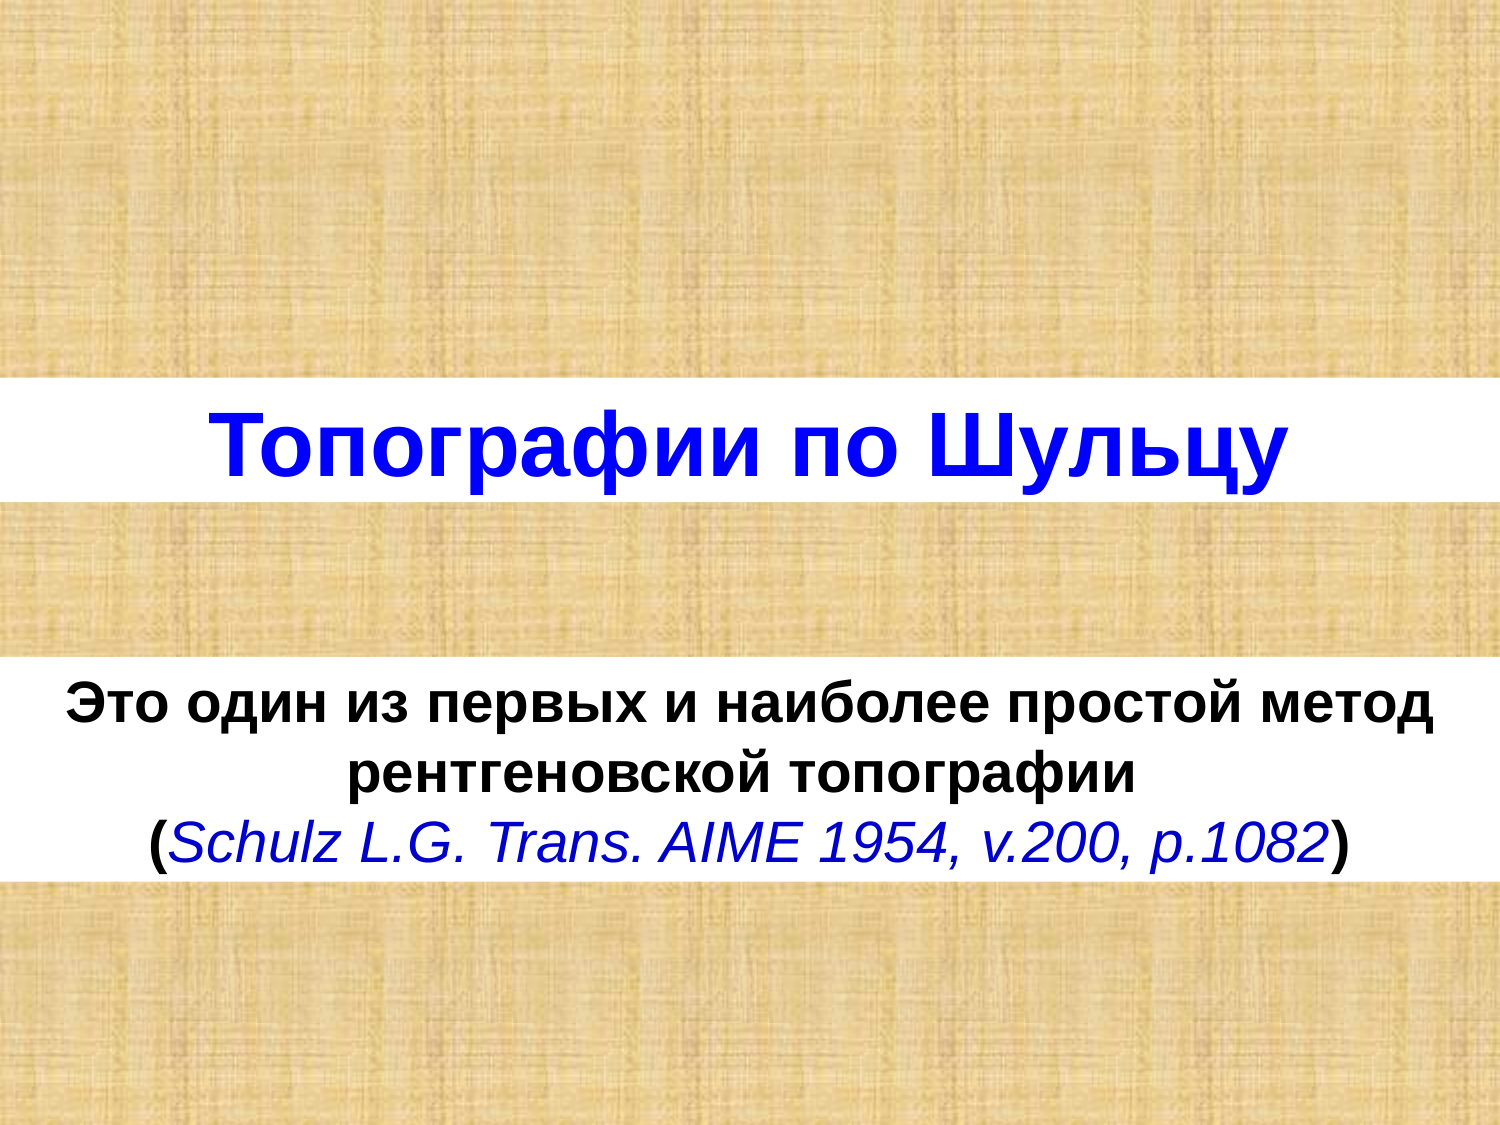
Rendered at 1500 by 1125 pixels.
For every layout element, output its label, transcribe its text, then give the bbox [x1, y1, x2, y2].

picture [0, 882, 1500, 1125]
picture [0, 503, 1500, 656]
picture [0, 0, 1500, 377]
text_box Топографии по Шульцу [0, 377, 1500, 503]
text_box Это один из первых и наиболее простой метод рентгеновской топографии (Schulz L.G. Trans. AIME 1954, v.200, p.1082) [0, 656, 1500, 882]
